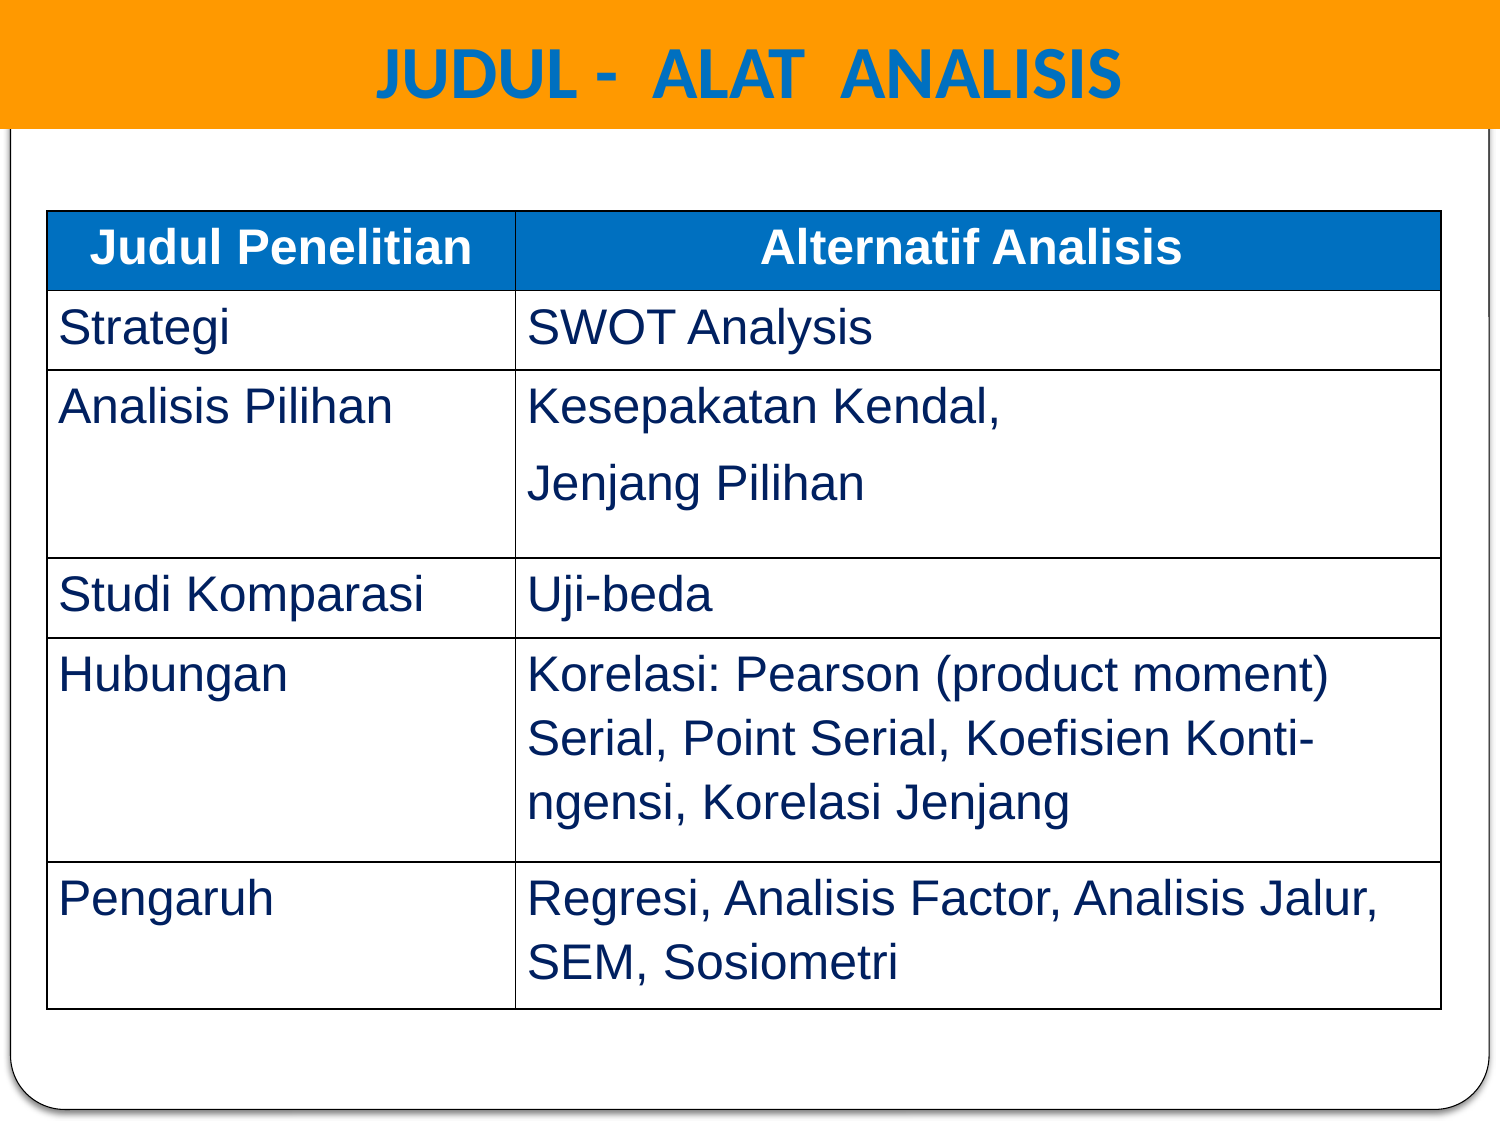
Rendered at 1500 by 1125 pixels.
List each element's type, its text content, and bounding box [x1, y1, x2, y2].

table_cell Studi Komparasi [48, 559, 515, 637]
table_cell Strategi [48, 291, 515, 369]
table_cell Pengaruh [48, 863, 515, 1008]
table_header Alternatif Analisis [516, 212, 1440, 290]
table_cell SWOT Analysis [516, 291, 1440, 369]
table_cell Regresi, Analisis Factor, Analisis Jalur, SEM, Sosiometri [516, 863, 1440, 1008]
title JUDUL - ALAT ANALISIS [0, 0, 1500, 129]
table_cell Kesepakatan Kendal, Jenjang Pilihan [516, 371, 1440, 557]
table_cell Analisis Pilihan [48, 371, 515, 557]
table_header Judul Penelitian [48, 212, 515, 290]
table_cell Hubungan [48, 639, 515, 861]
table_cell Uji-beda [516, 559, 1440, 637]
table_cell Korelasi: Pearson (product moment) Serial, Point Serial, Koefisien Konti-ngensi, Korelasi Jenjang [516, 639, 1440, 861]
